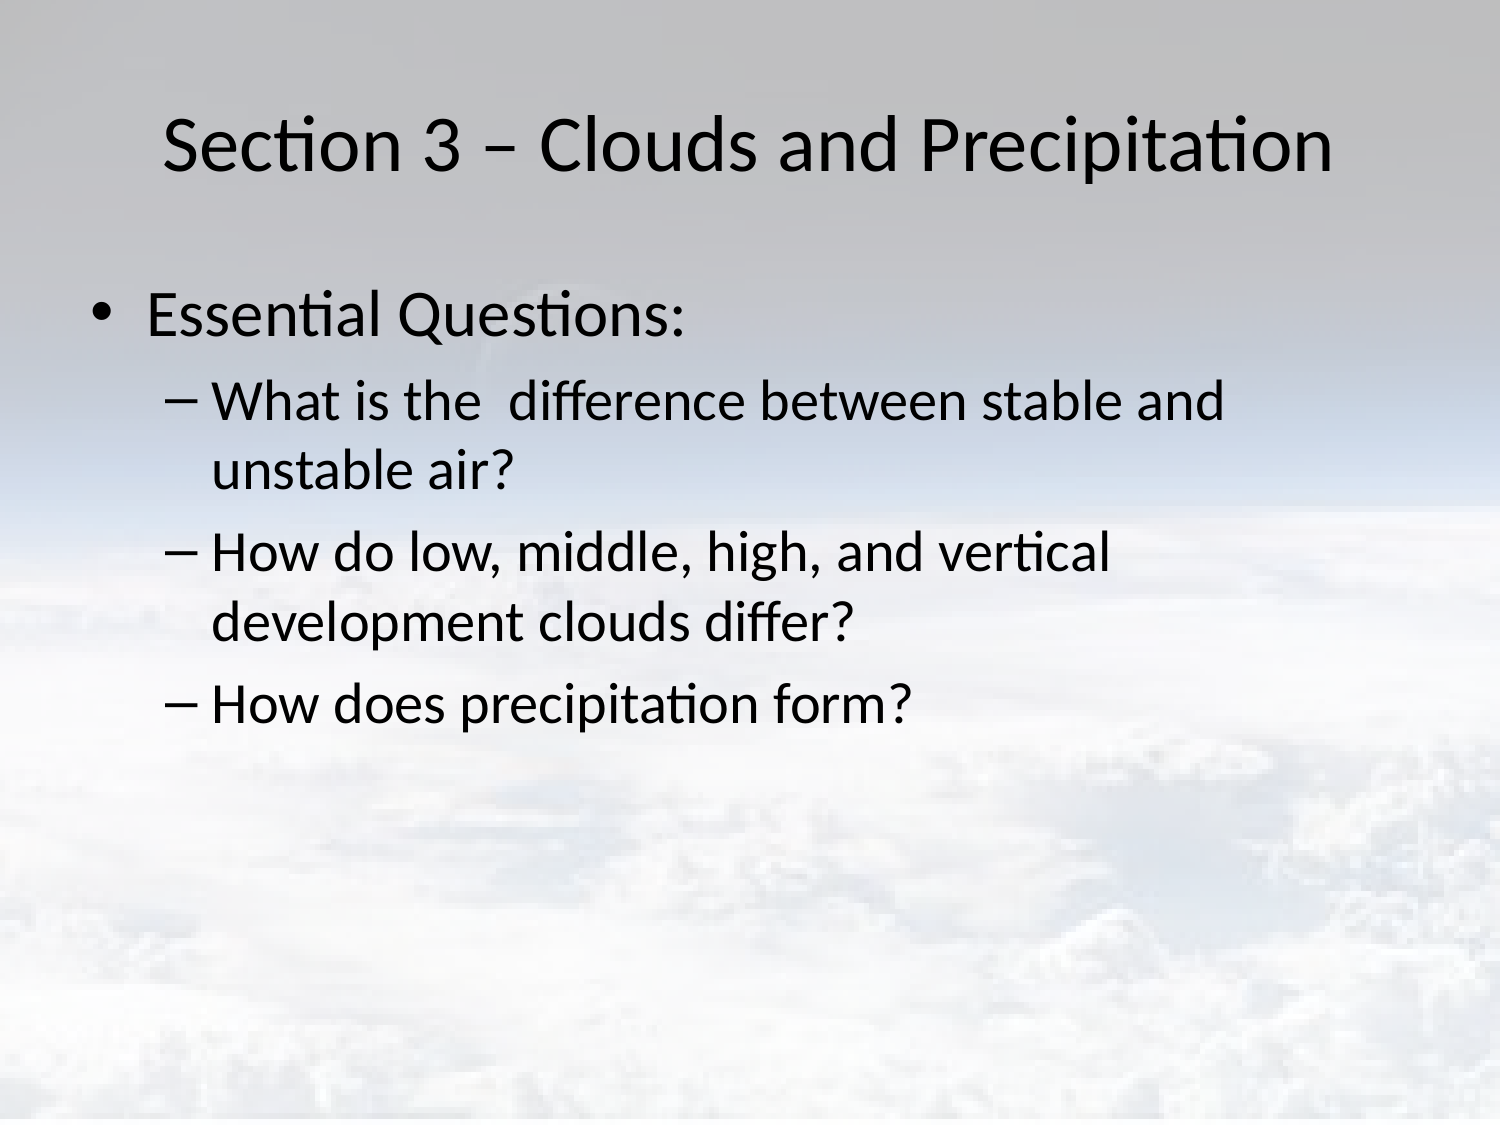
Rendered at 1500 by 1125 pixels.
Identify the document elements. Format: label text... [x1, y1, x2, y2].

title Section 3 – Clouds and Precipitation [75, 45, 1425, 233]
list Essential Questions: What is the difference between stable and unstable air? How do low, middle, high, and vertical development clouds differ? How does precipitation form? [75, 262, 1425, 1005]
